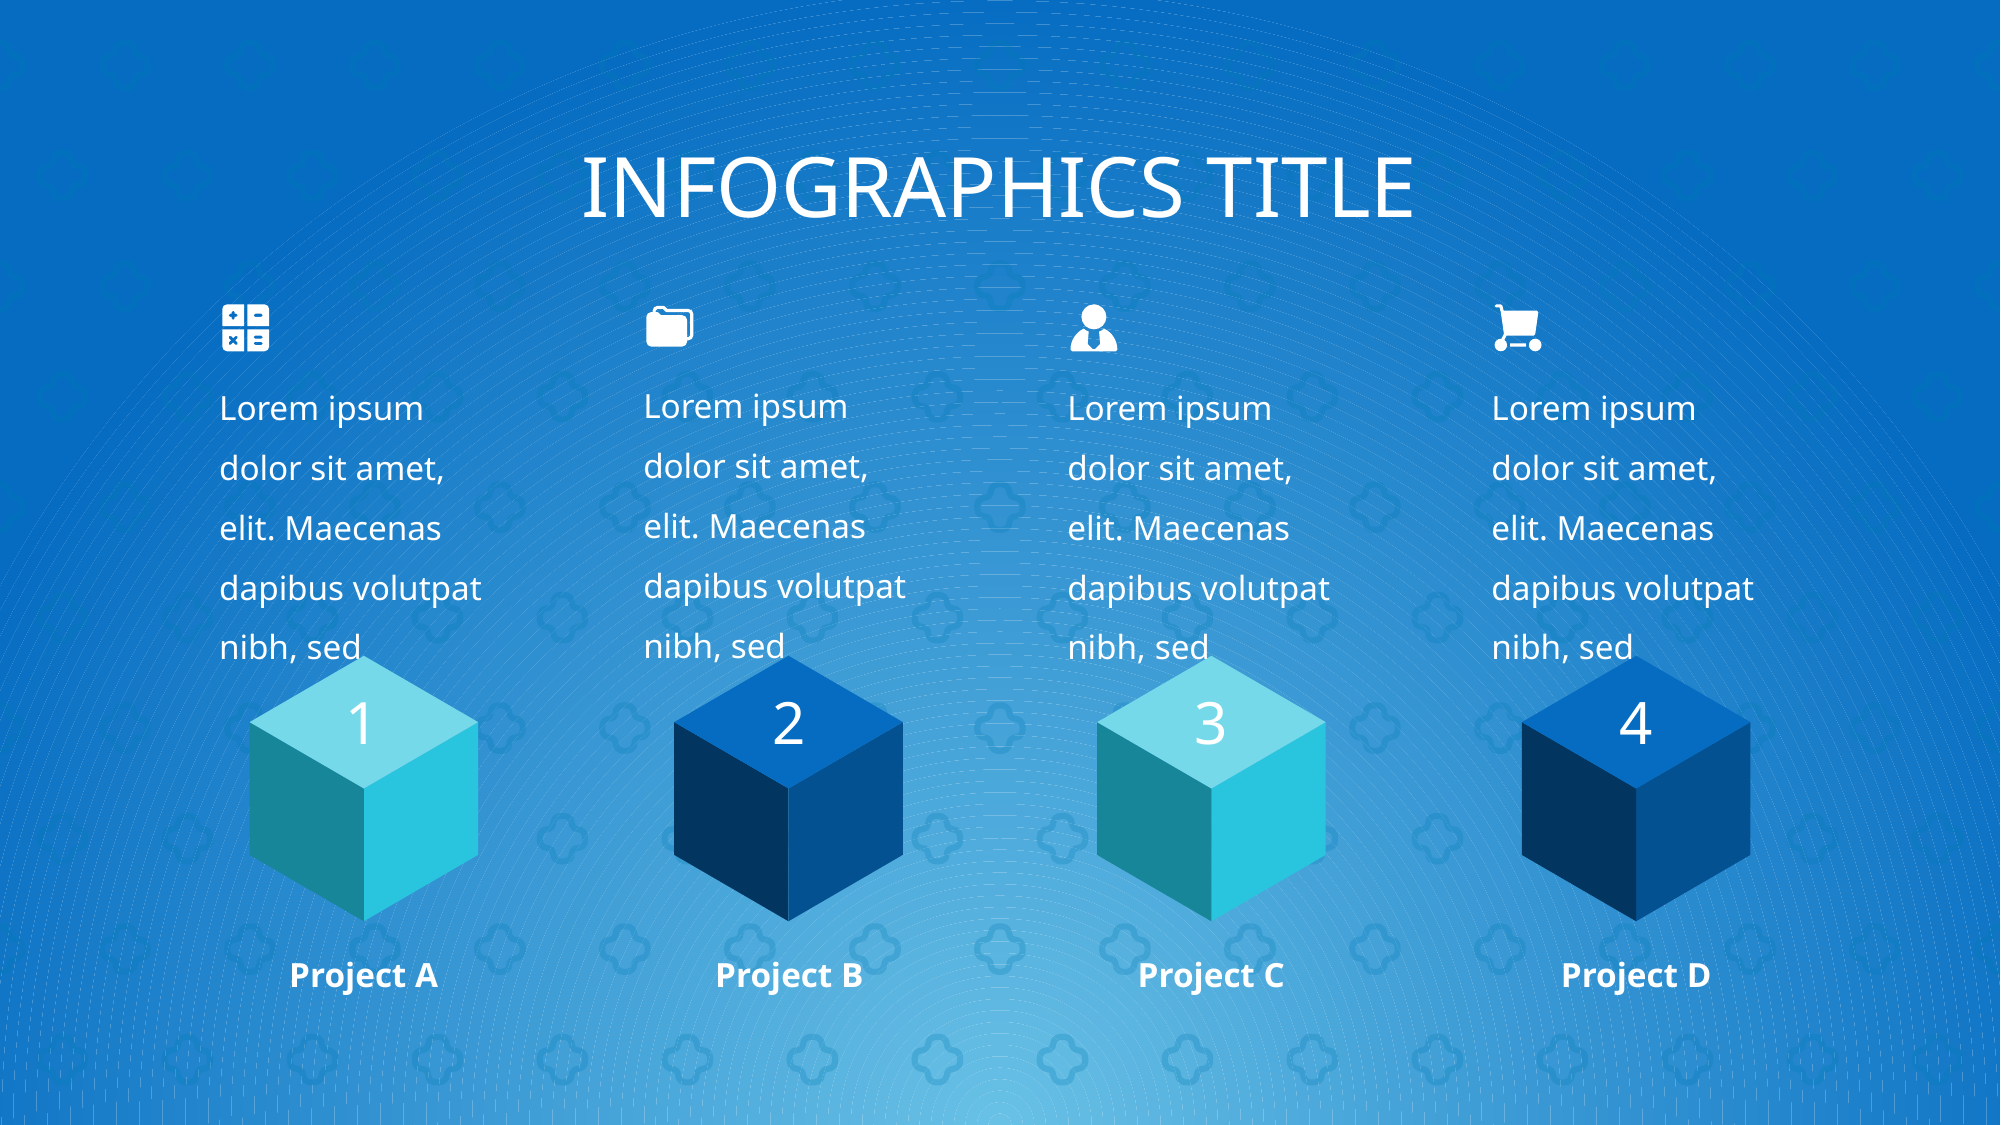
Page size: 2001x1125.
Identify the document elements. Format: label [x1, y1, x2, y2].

text_box [204, 127, 1796, 1003]
